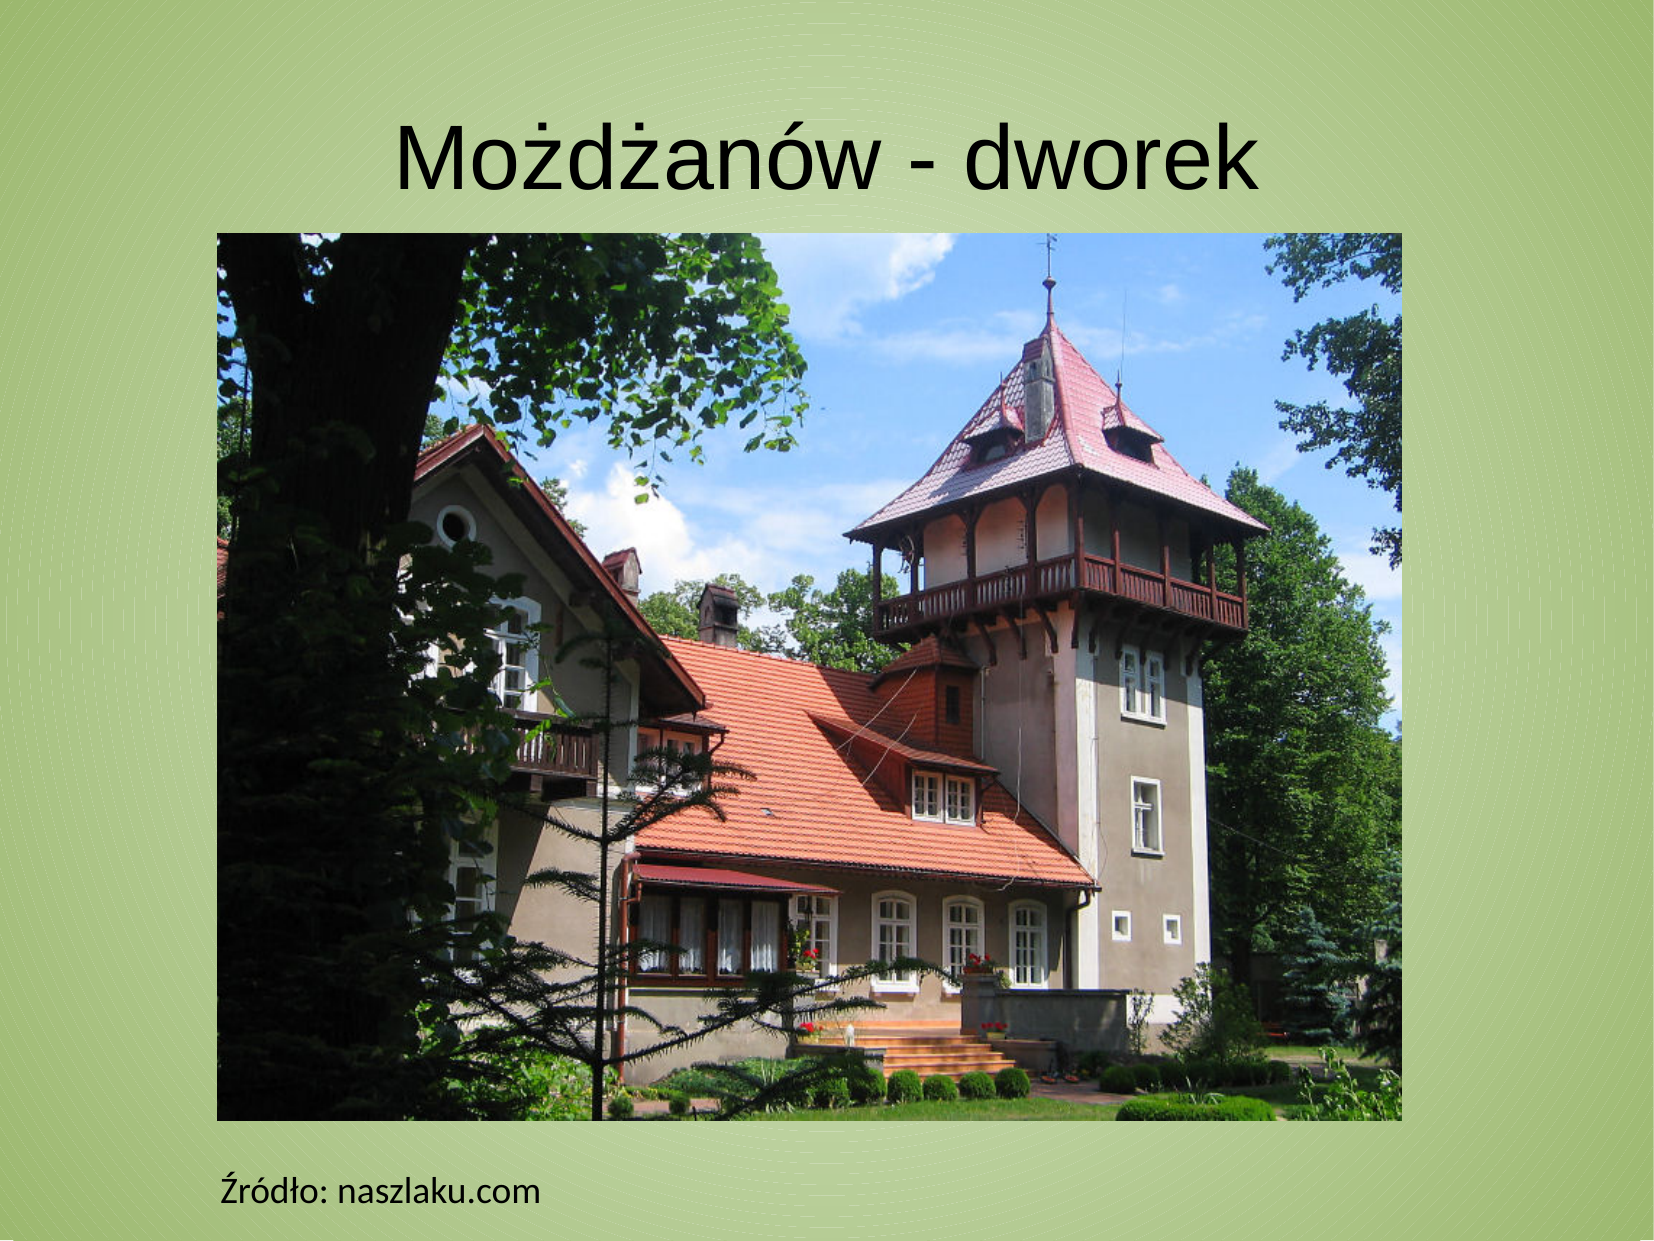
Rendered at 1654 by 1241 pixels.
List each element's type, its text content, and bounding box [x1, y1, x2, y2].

text_box Źródło: naszlaku.com [205, 1159, 1343, 1219]
title Możdżanów - dworek [82, 49, 1571, 257]
picture [217, 233, 1402, 1122]
